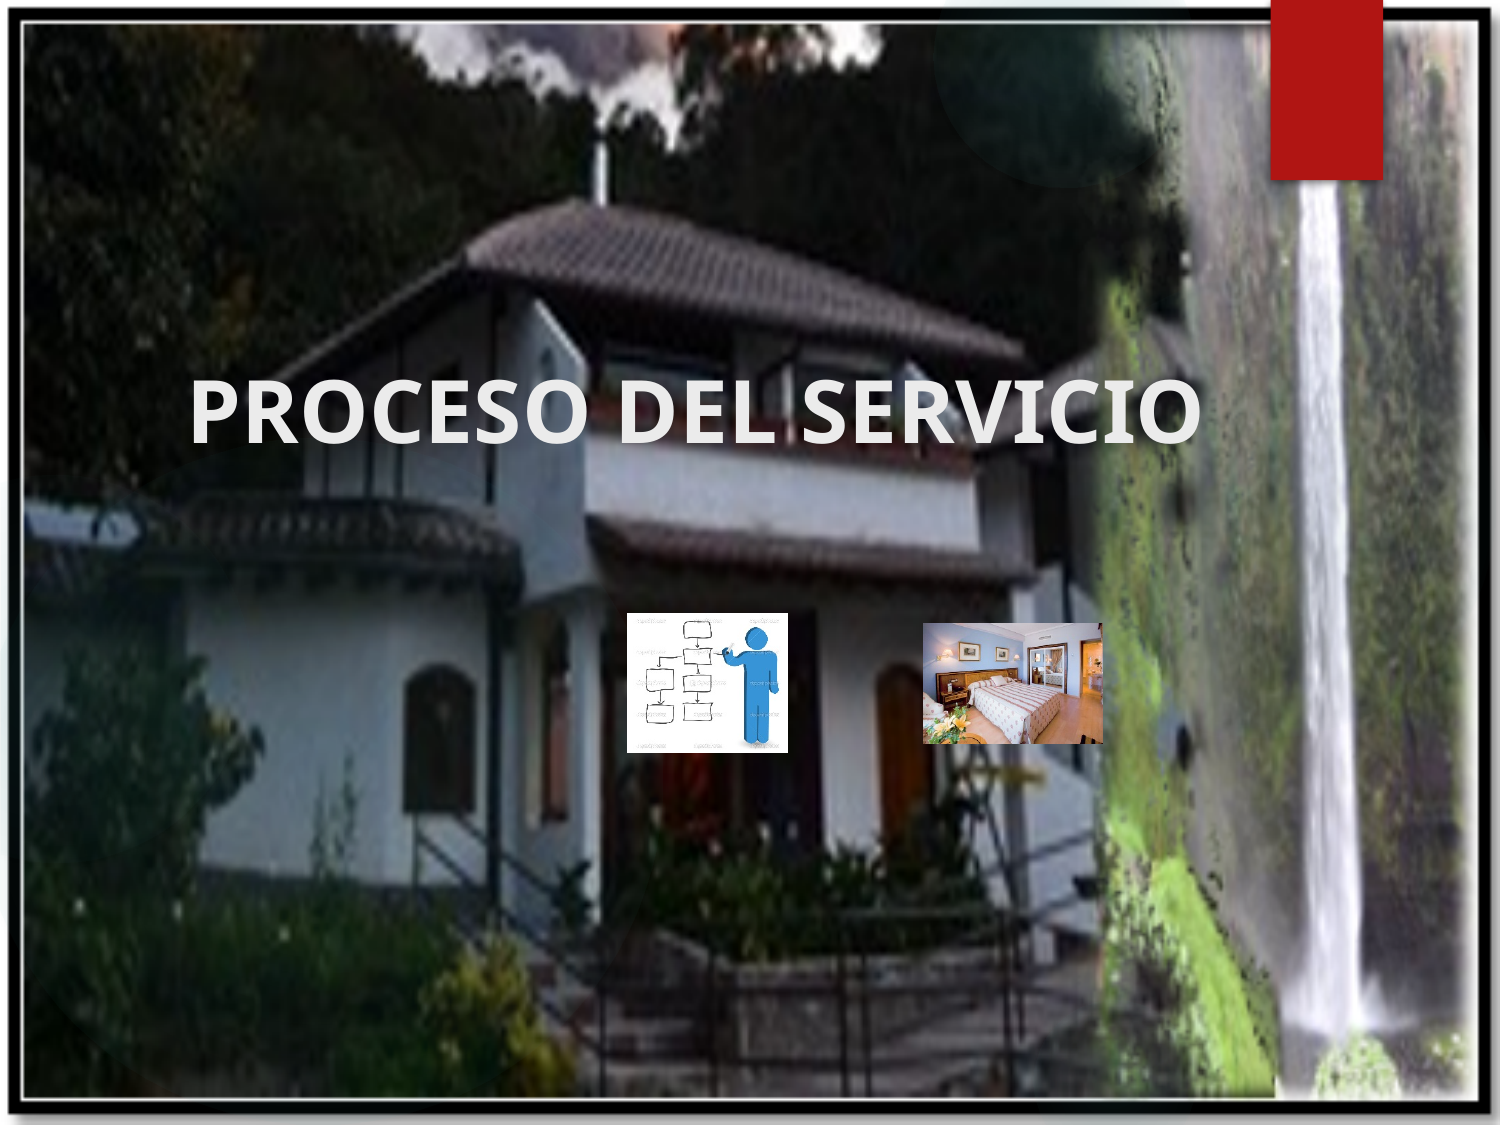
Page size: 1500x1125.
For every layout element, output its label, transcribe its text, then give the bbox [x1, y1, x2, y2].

picture [0, 0, 1500, 1125]
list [627, 613, 788, 754]
title PROCESO DEL SERVICIO [129, 348, 1287, 579]
text_box [25, 0, 807, 272]
